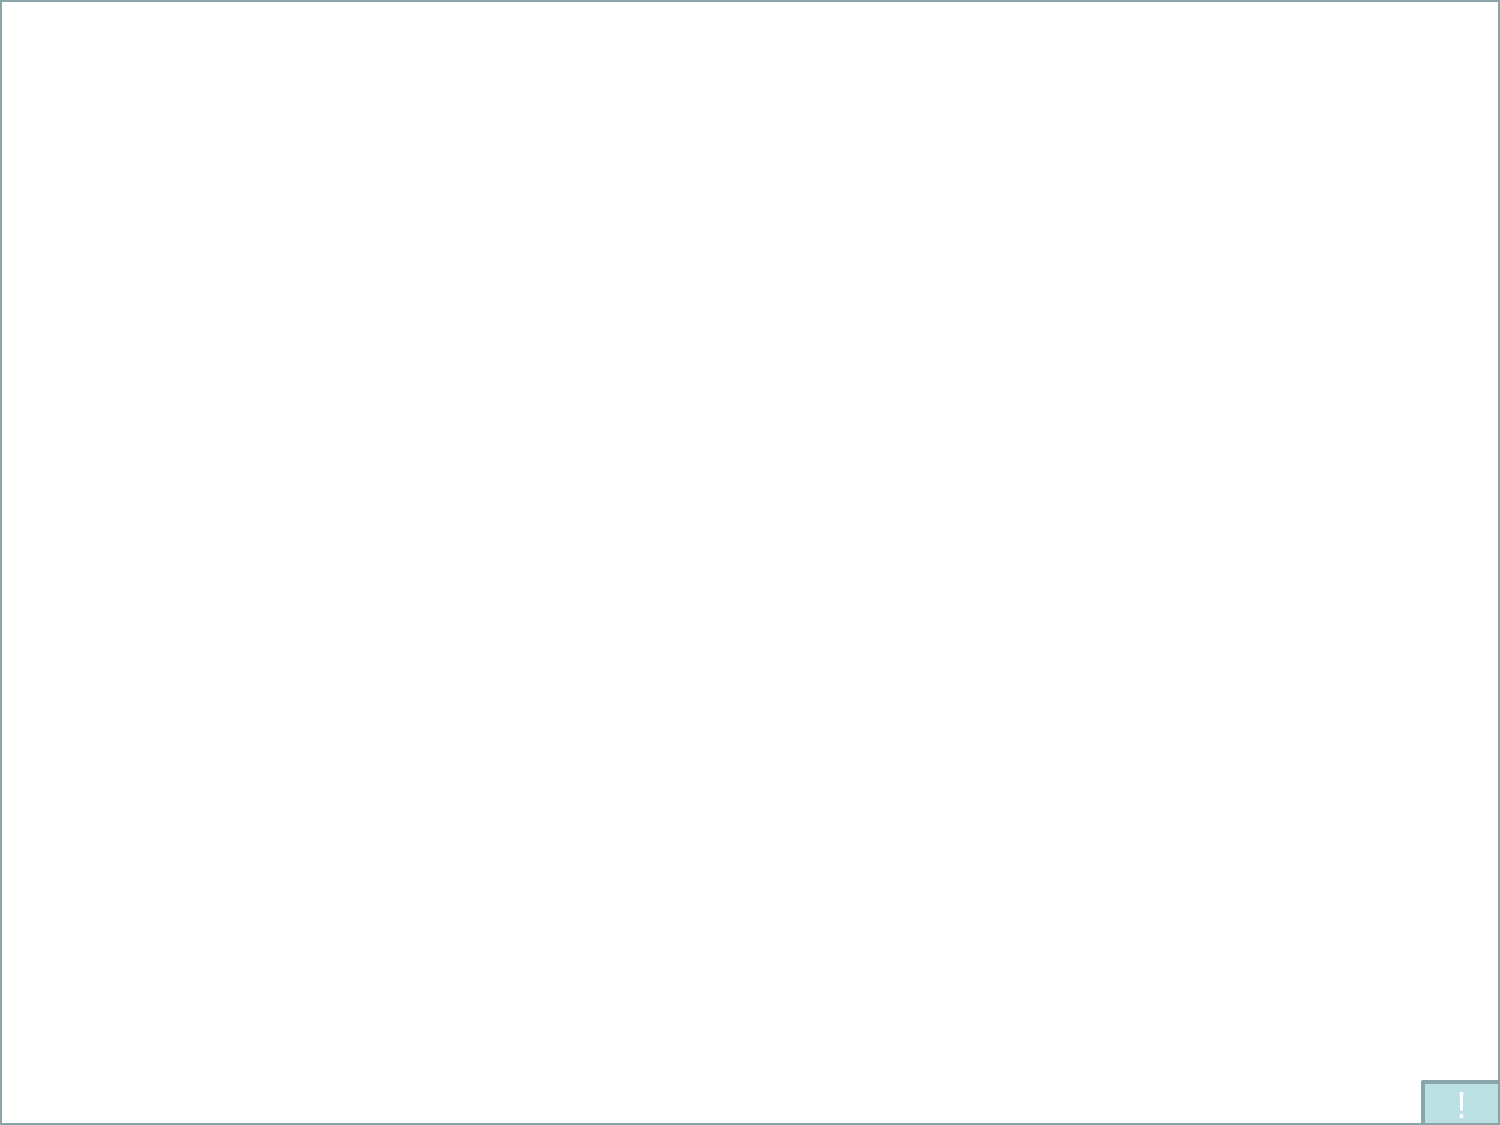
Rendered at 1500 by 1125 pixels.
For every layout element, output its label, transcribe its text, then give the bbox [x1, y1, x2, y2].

text_box ! [1421, 1080, 1500, 1125]
text_box [0, 0, 1500, 1125]
